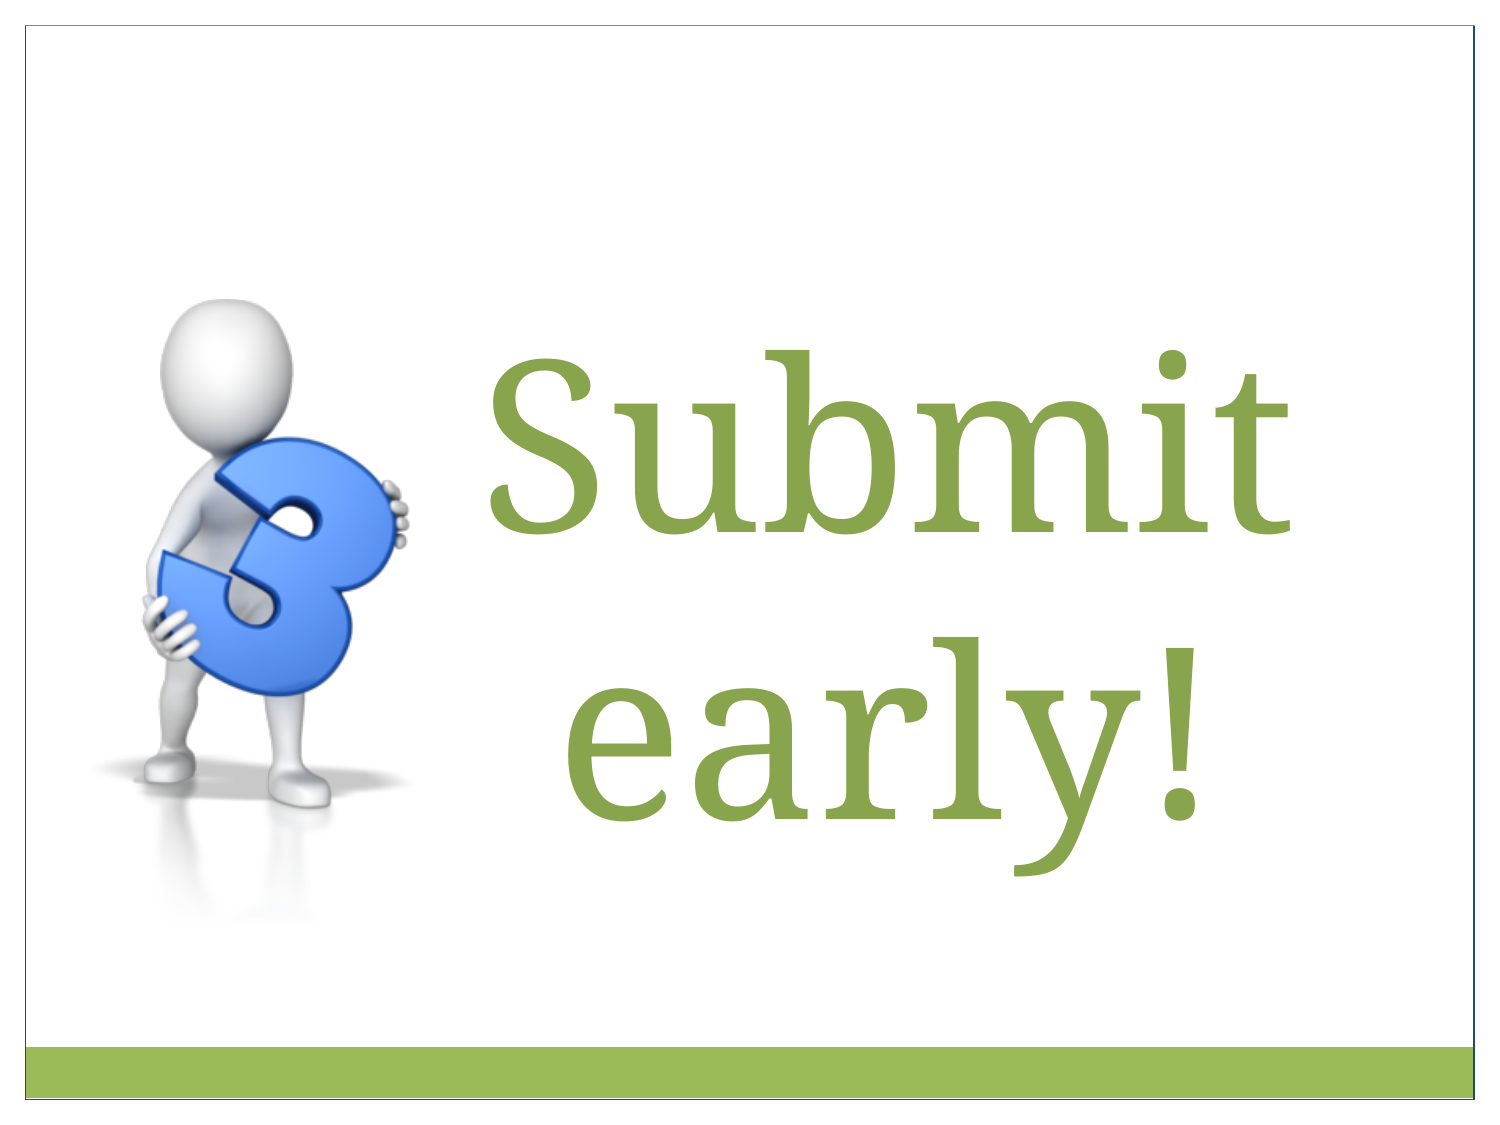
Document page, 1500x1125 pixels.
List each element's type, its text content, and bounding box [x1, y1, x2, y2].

title Submit early! [462, 50, 1313, 875]
picture [12, 299, 447, 925]
